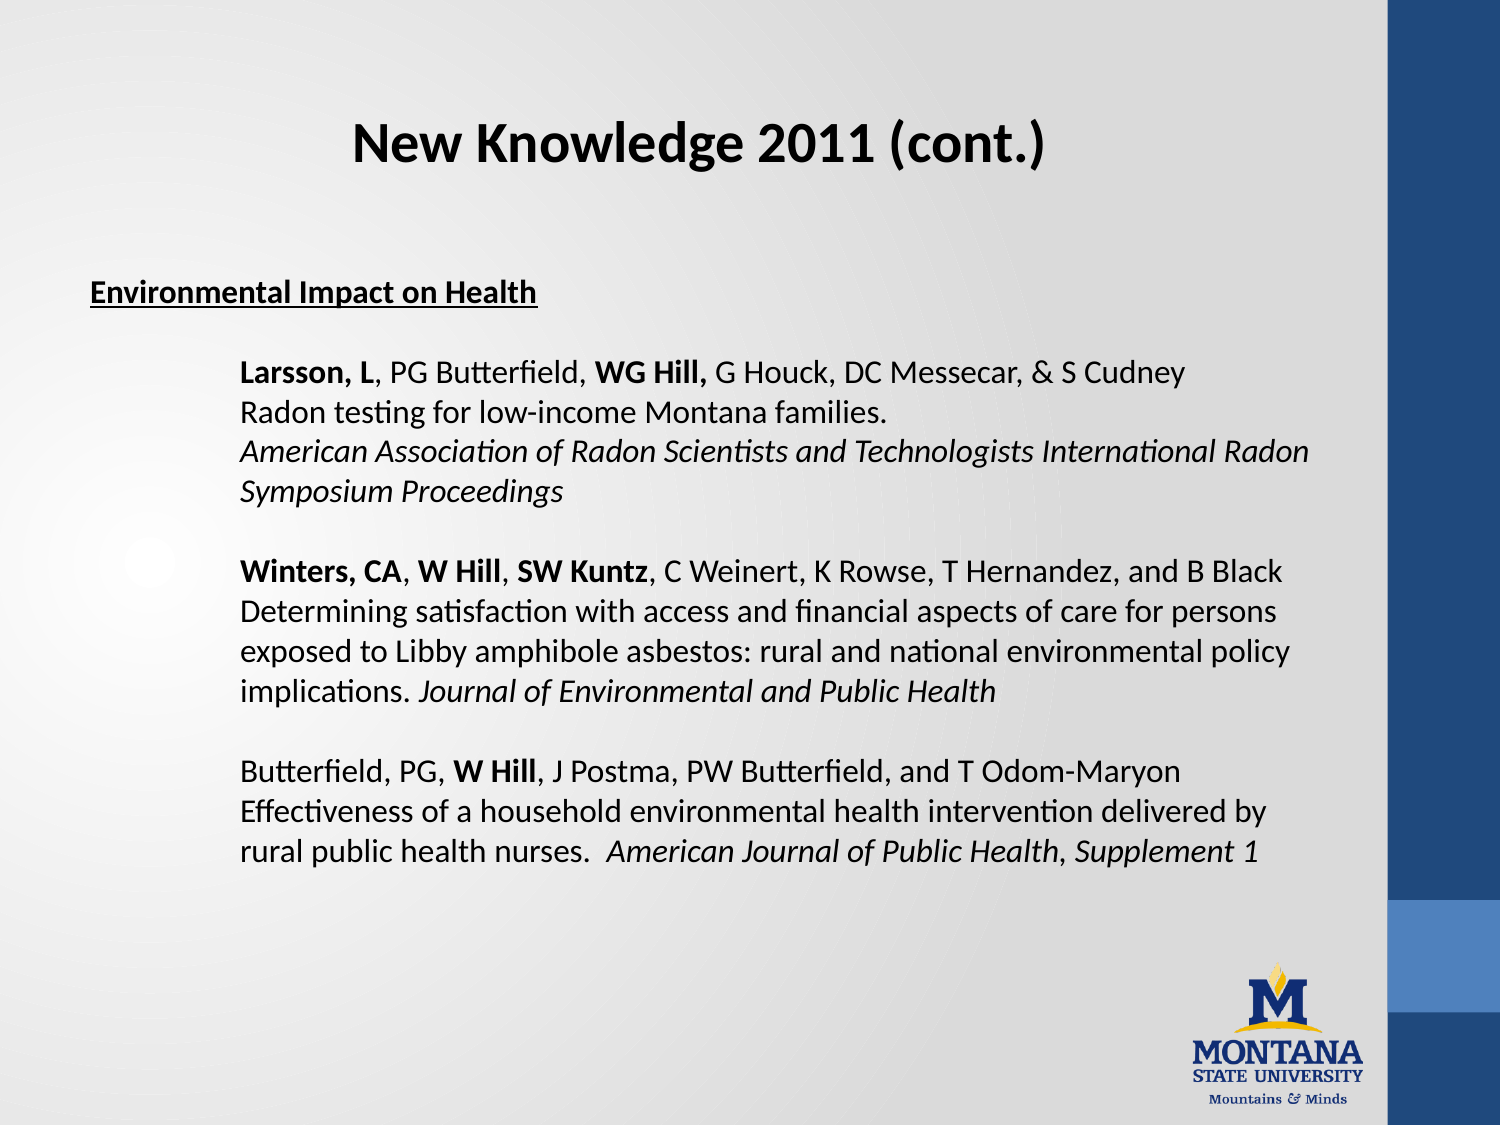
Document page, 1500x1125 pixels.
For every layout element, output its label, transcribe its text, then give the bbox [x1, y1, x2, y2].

picture [1192, 962, 1363, 1104]
title New Knowledge 2011 (cont.) [75, 37, 1325, 241]
list Environmental Impact on Health Larsson, L, PG Butterfield, WG Hill, G Houck, DC Messecar, & S Cudney Radon testing for low-income Montana families. American Association of Radon Scientists and Technologists International Radon Symposium Proceedings Winters, CA, W Hill, SW Kuntz, C Weinert, K Rowse, T Hernandez, and B Black Determining satisfaction with access and financial aspects of care for persons exposed to Libby amphibole asbestos: rural and national environmental policy implications. Journal of Environmental and Public Health Butterfield, PG, W Hill, J Postma, PW Butterfield, and T Odom-Maryon Effectiveness of a household environmental health intervention delivered by rural public health nurses. American Journal of Public Health, Supplement 1 [75, 262, 1357, 1097]
